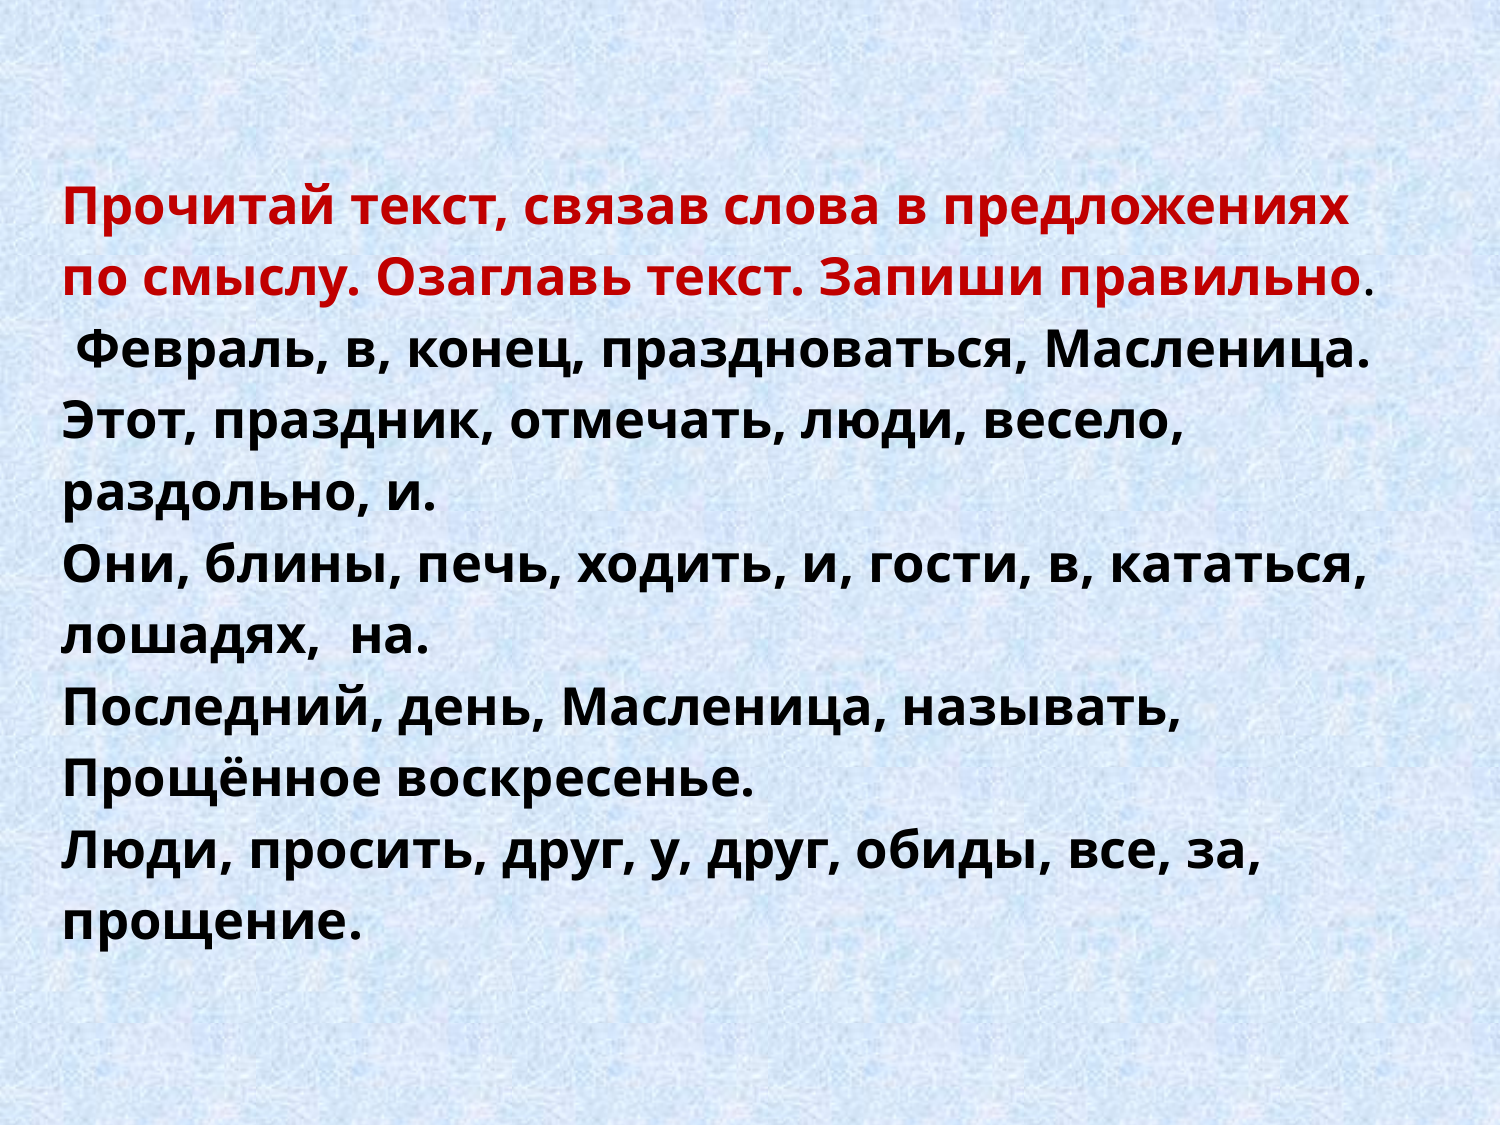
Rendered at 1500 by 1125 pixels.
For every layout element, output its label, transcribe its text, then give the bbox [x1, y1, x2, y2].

picture [0, 0, 1500, 1125]
title Прочитай текст, связав слова в предложениях по смыслу. Озаглавь текст. Запиши правильно. Февраль, в, конец, праздноваться, Масленица. Этот, праздник, отмечать, люди, весело, раздольно, и. Они, блины, печь, ходить, и, гости, в, кататься, лошадях, на. Последний, день, Масленица, называть, Прощённое воскресенье. Люди, просить, друг, у, друг, обиды, все, за, прощение. [46, 35, 1425, 1079]
